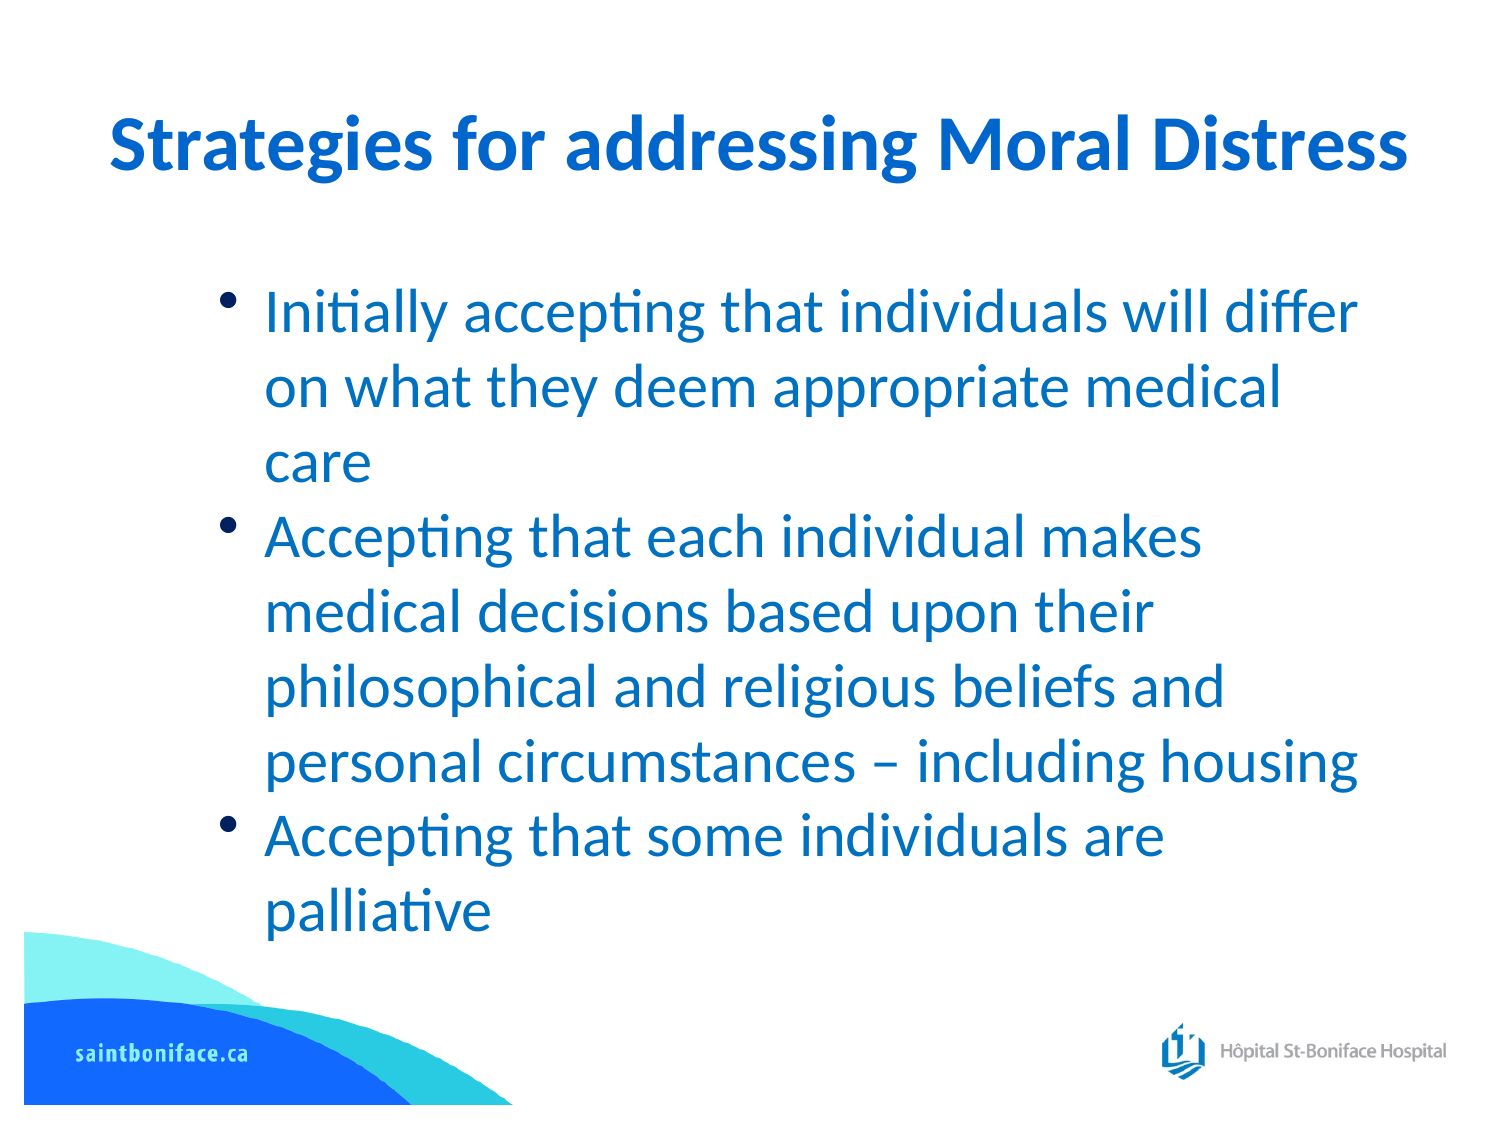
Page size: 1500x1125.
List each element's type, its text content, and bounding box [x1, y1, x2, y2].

picture [24, 932, 513, 1105]
picture [1162, 1022, 1446, 1080]
text_box Initially accepting that individuals will differ on what they deem appropriate medical care Accepting that each individual makes medical decisions based upon their philosophical and religious beliefs and personal circumstances – including housing Accepting that some individuals are palliative [203, 262, 1400, 952]
title Strategies for addressing Moral Distress [75, 45, 1425, 233]
